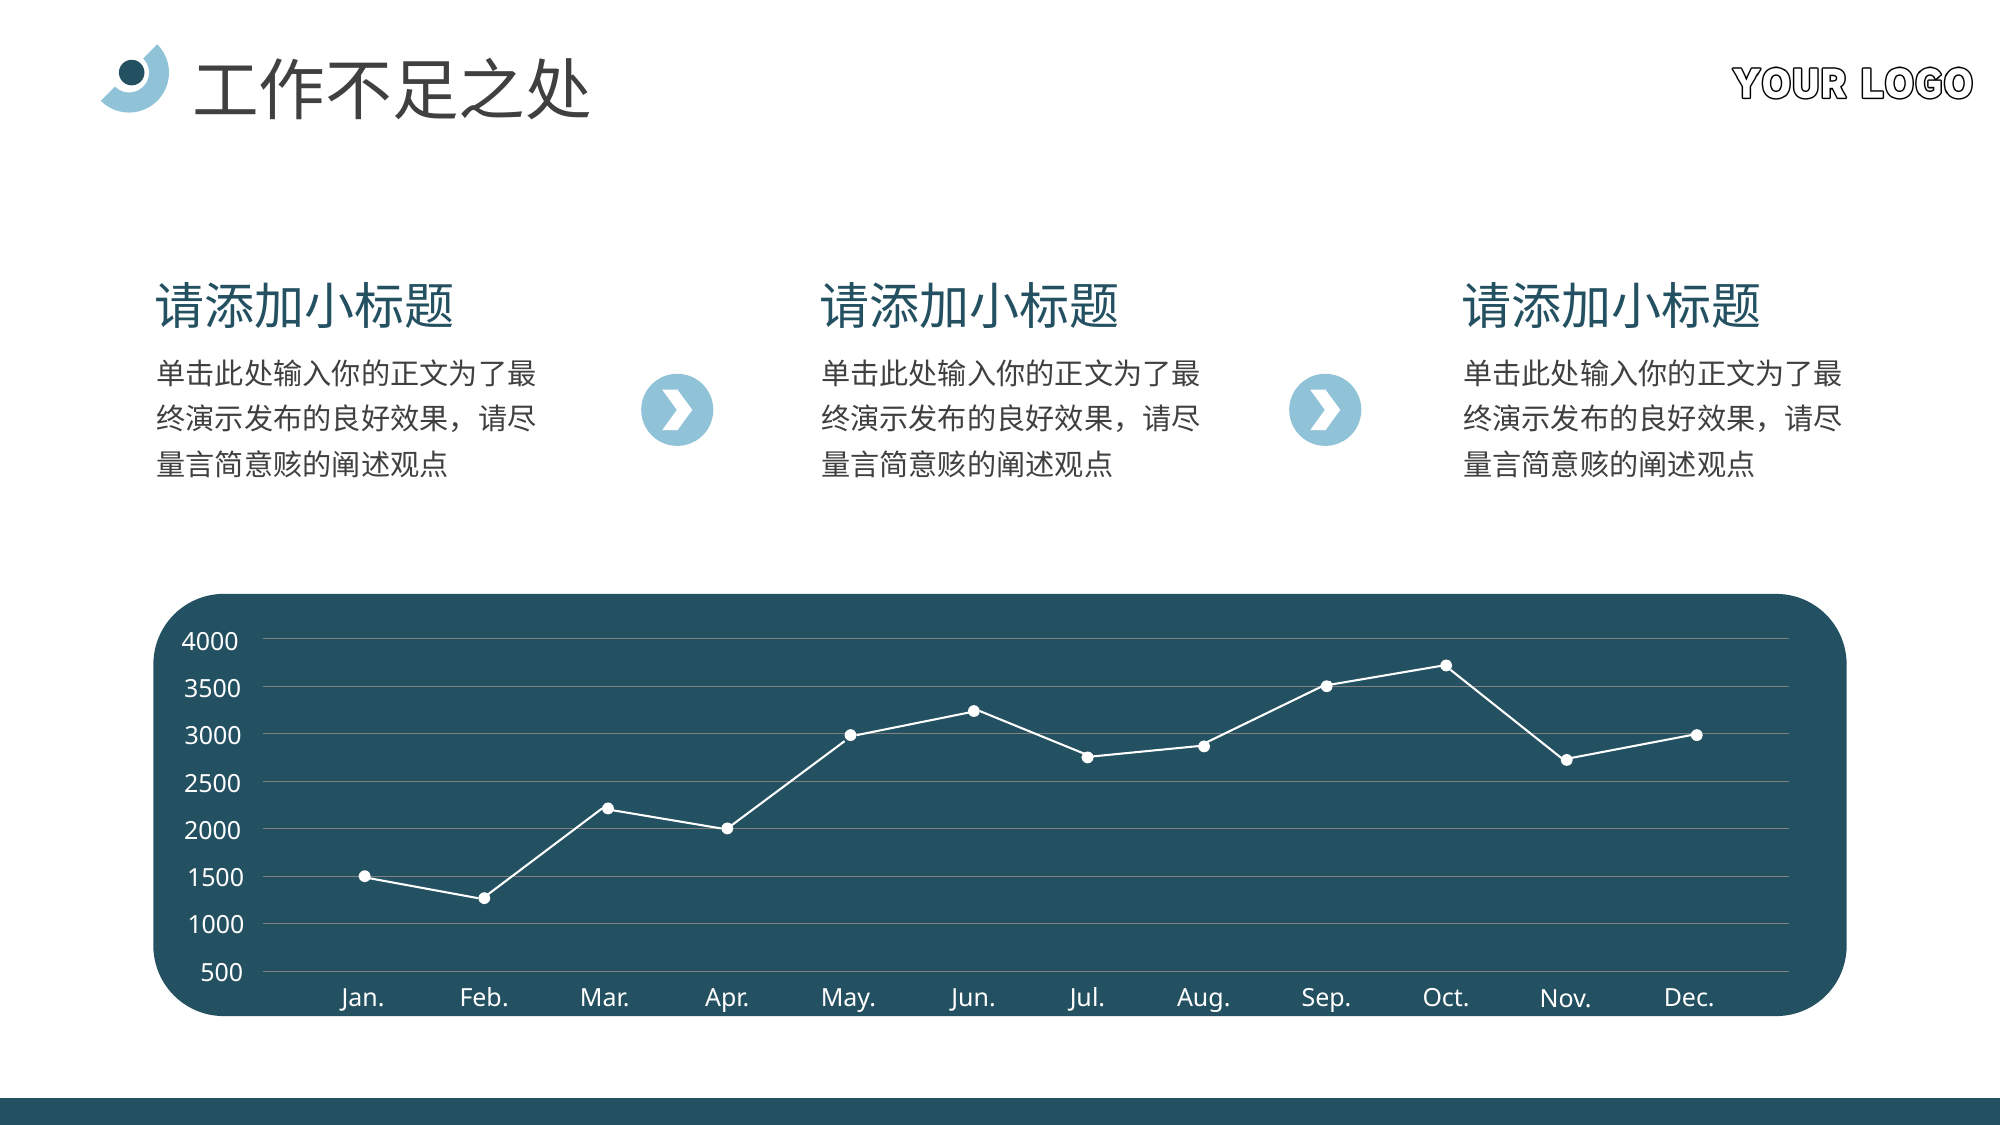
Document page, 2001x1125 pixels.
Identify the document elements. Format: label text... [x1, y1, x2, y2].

text_box 请添加小标题 [819, 274, 1120, 335]
text_box [0, 1097, 2000, 1125]
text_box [153, 593, 1847, 1017]
picture [1731, 66, 1973, 100]
text_box 单击此处输入你的正文为了最终演示发布的良好效果，请尽量言简意赅的阐述观点 [821, 344, 1221, 482]
text_box 请添加小标题 [154, 274, 455, 335]
text_box 请添加小标题 [1461, 274, 1762, 335]
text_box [89, 32, 169, 113]
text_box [641, 373, 714, 446]
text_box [1289, 373, 1362, 446]
text_box 单击此处输入你的正文为了最终演示发布的良好效果，请尽量言简意赅的阐述观点 [1463, 344, 1864, 482]
text_box 单击此处输入你的正文为了最终演示发布的良好效果，请尽量言简意赅的阐述观点 [156, 344, 557, 482]
text_box 工作不足之处 [192, 48, 593, 129]
